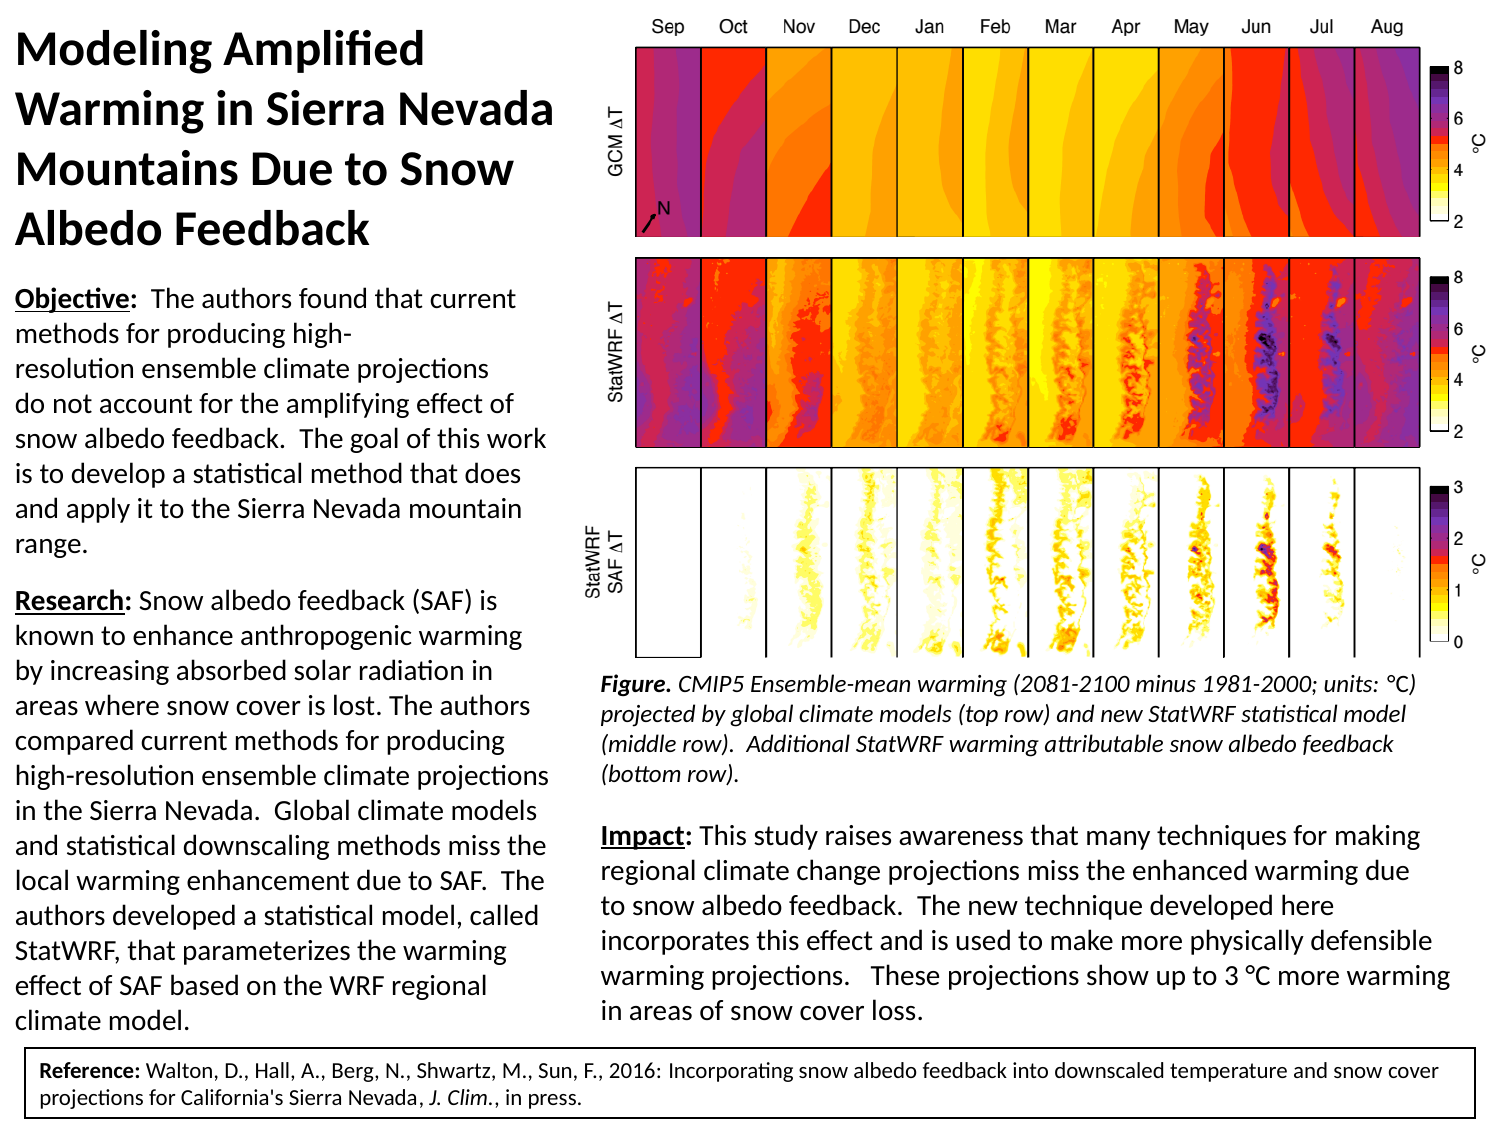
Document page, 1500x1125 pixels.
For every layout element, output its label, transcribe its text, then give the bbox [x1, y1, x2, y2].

text_box Figure. CMIP5 Ensemble-mean warming (2081-2100 minus 1981-2000; units: °C) projected by global climate models (top row) and new StatWRF statistical model (middle row). Additional StatWRF warming attributable snow albedo feedback (bottom row). [585, 663, 1475, 795]
picture [583, 12, 1500, 663]
text_box Reference: Walton, D., Hall, A., Berg, N., Shwartz, M., Sun, F., 2016: Incorporating snow albedo feedback into downscaled temperature and snow cover projections for California's Sierra Nevada, J. Clim., in press. [24, 1047, 1476, 1119]
text_box Impact: This study raises awareness that many techniques for making regional climate change projections miss the enhanced warming due to snow albedo feedback. The new technique developed here incorporates this effect and is used to make more physically defensible warming projections. These projections show up to 3 °C more warming in areas of snow cover loss. [585, 808, 1475, 1034]
text_box Research: Snow albedo feedback (SAF) is known to enhance anthropogenic warming by increasing absorbed solar radiation in areas where snow cover is lost. The authors compared current methods for producing high-resolution ensemble climate projections in the Sierra Nevada. Global climate models and statistical downscaling methods miss the local warming enhancement due to SAF. The authors developed a statistical model, called StatWRF, that parameterizes the warming effect of SAF based on the WRF regional climate model. [0, 574, 567, 1044]
text_box Objective: The authors found that current methods for producing high-resolution ensemble climate projections do not account for the amplifying effect of snow albedo feedback. The goal of this work is to develop a statistical method that does and apply it to the Sierra Nevada mountain range. [0, 271, 567, 567]
text_box Modeling Amplified Warming in Sierra Nevada Mountains Due to Snow Albedo Feedback [0, 8, 586, 264]
